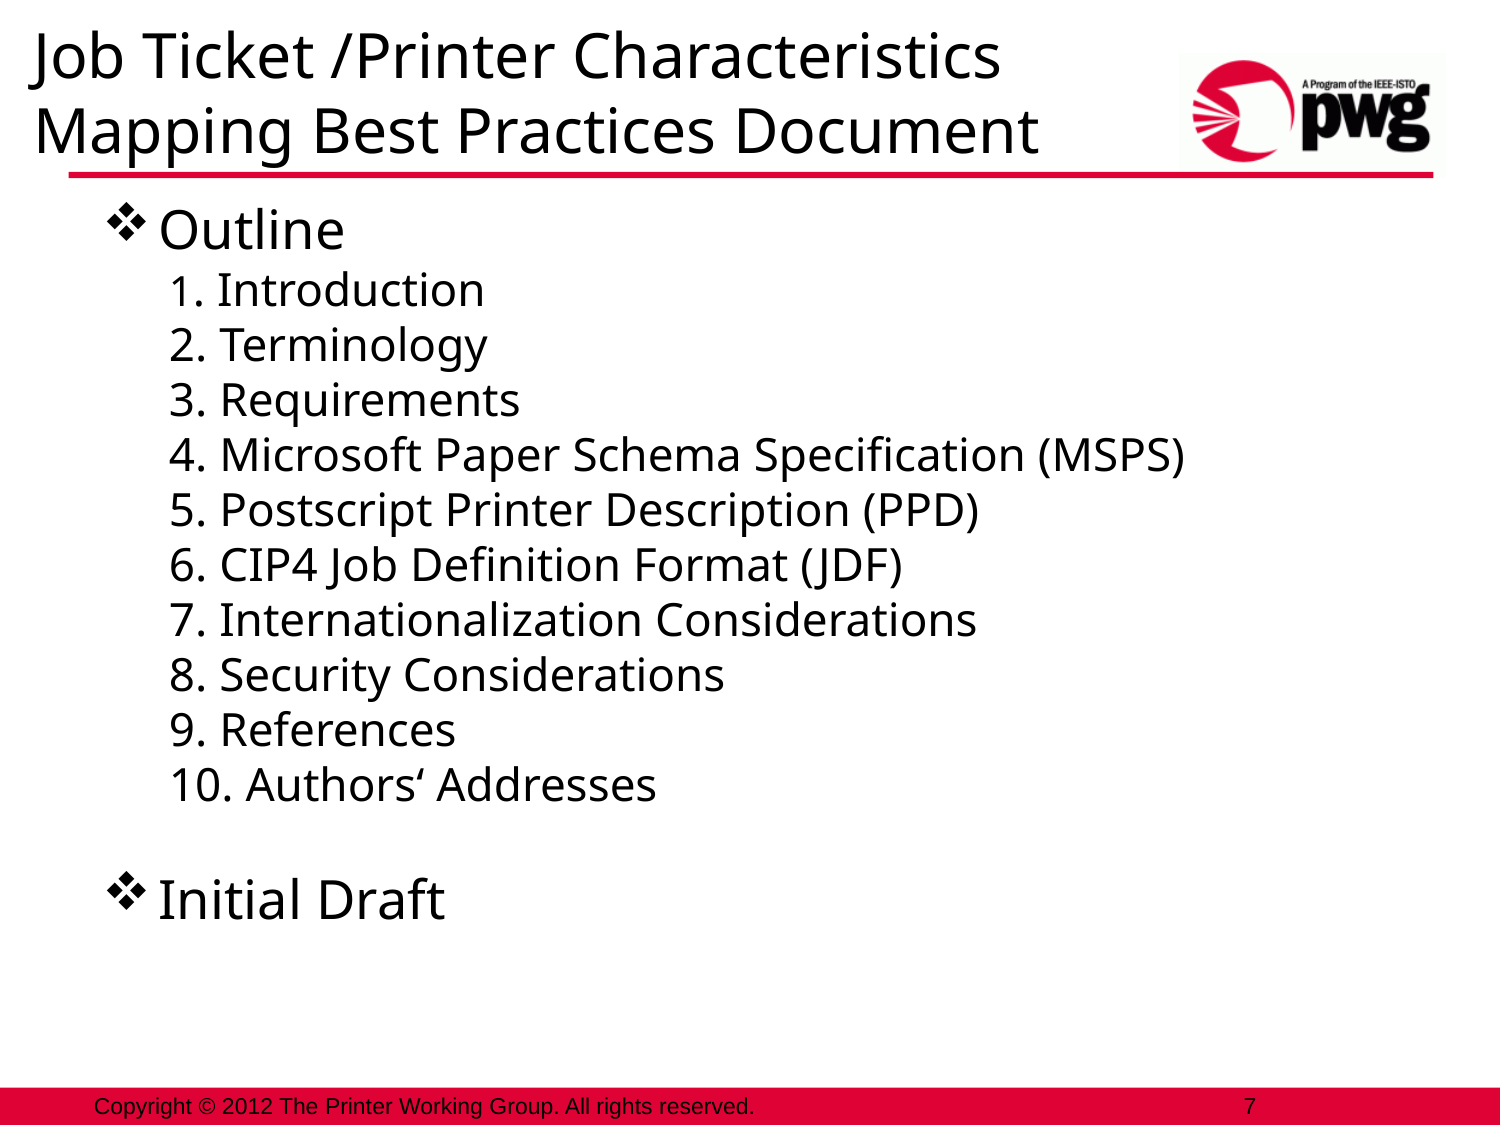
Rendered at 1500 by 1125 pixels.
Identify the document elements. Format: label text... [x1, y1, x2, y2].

title Job Ticket /Printer Characteristics Mapping Best Practices Document [24, 7, 1163, 175]
list Outline 1. Introduction 2. Terminology 3. Requirements 4. Microsoft Paper Schema Specification (MSPS) 5. Postscript Printer Description (PPD) 6. CIP4 Job Definition Format (JDF) 7. Internationalization Considerations 8. Security Considerations 9. References 10. Authors‘ Addresses Initial Draft [86, 186, 1422, 1051]
picture [1179, 53, 1446, 178]
slide_number 7 [1227, 1083, 1273, 1125]
